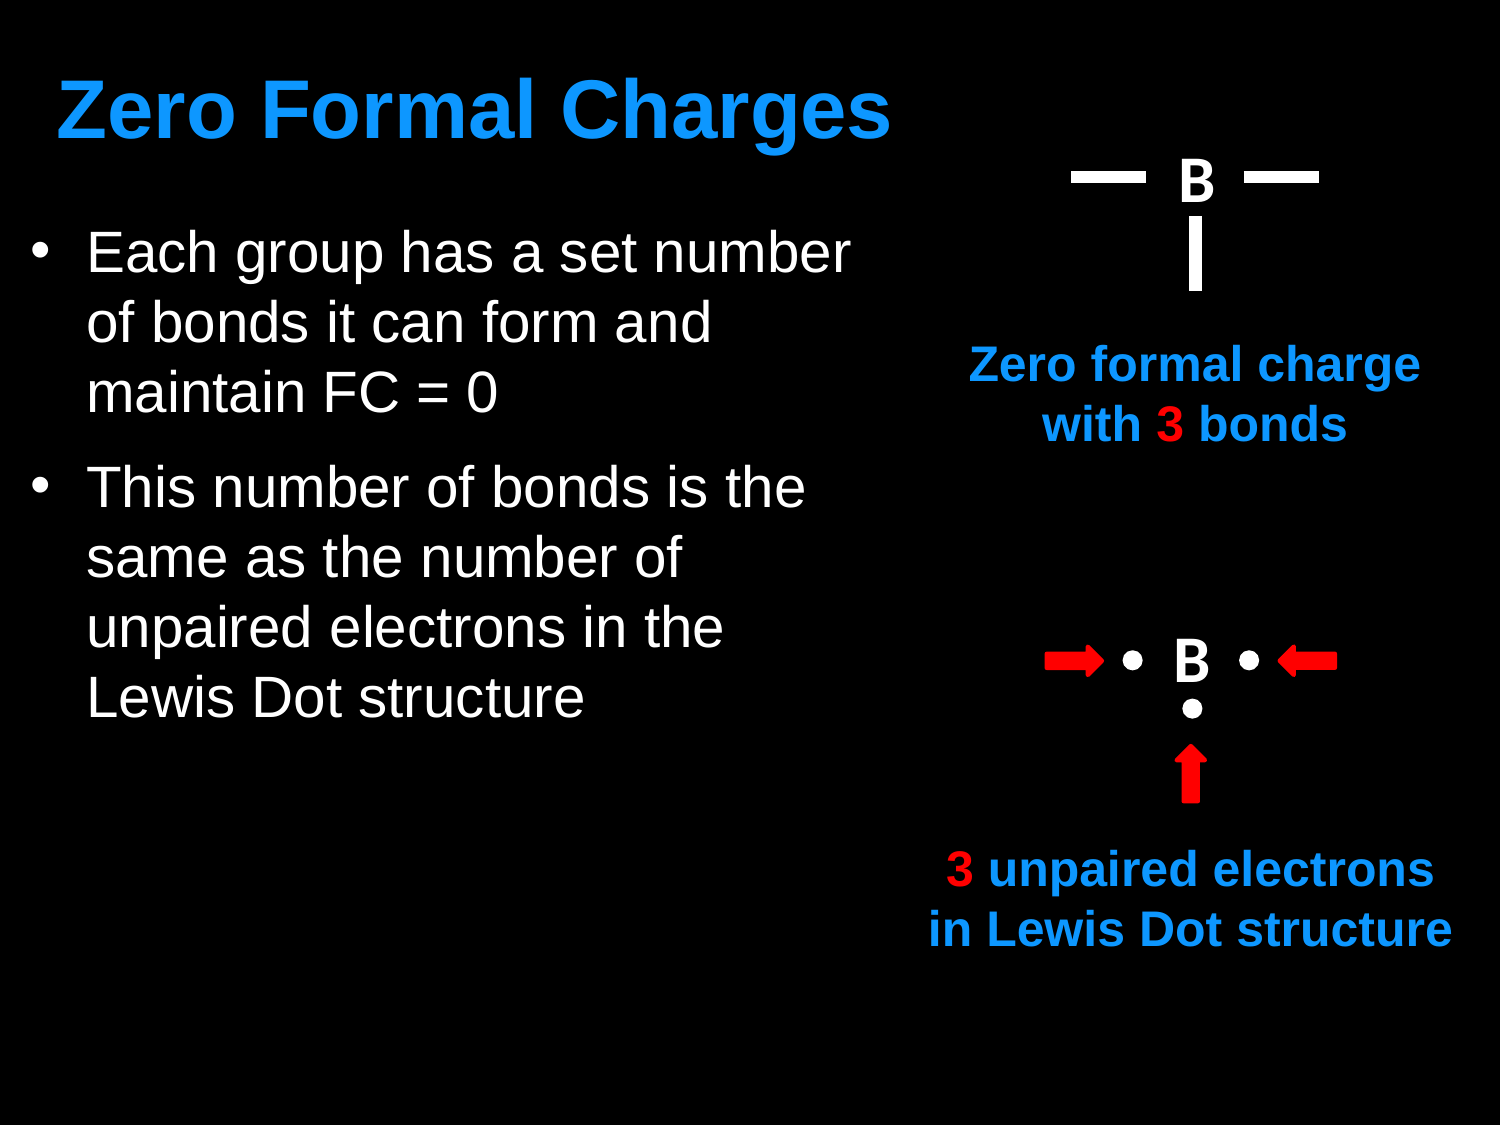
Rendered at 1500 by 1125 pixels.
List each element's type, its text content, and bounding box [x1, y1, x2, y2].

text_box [910, 615, 1472, 967]
list Each group has a set number of bonds it can form and maintain FC = 0 This number of bonds is the same as the number of unpaired electrons in the Lewis Dot structure [15, 207, 881, 1080]
title Zero Formal Charges [30, 45, 921, 165]
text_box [950, 135, 1439, 461]
